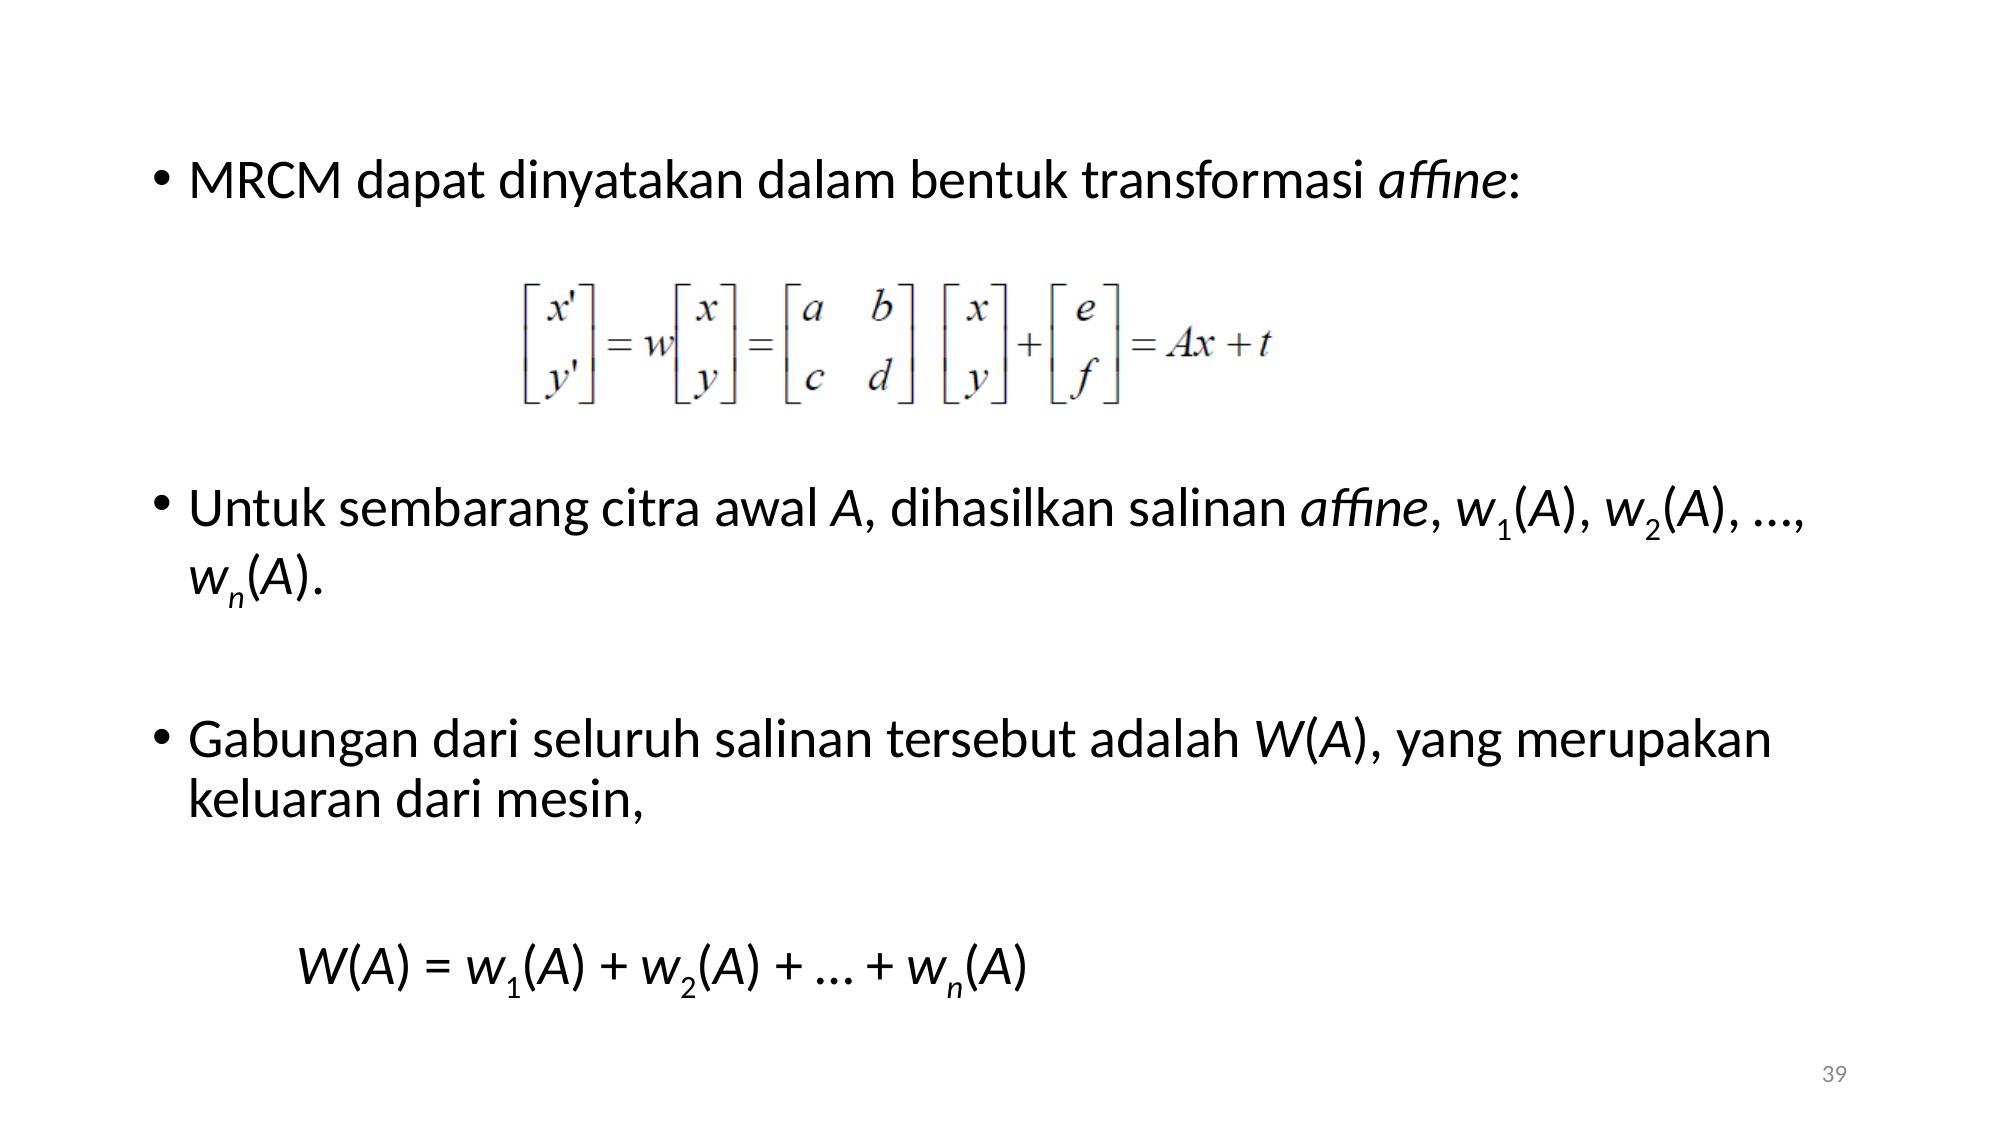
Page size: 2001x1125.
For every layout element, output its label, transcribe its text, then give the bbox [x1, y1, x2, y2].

slide_number 39 [1412, 1042, 1863, 1103]
list MRCM dapat dinyatakan dalam bentuk transformasi affine: Untuk sembarang citra awal A, dihasilkan salinan affine, w1(A), w2(A), …, wn(A). Gabungan dari seluruh salinan tersebut adalah W(A), yang merupakan keluaran dari mesin, W(A) = w1(A) + w2(A) + … + wn(A) [137, 143, 1863, 1014]
picture [455, 260, 1330, 433]
